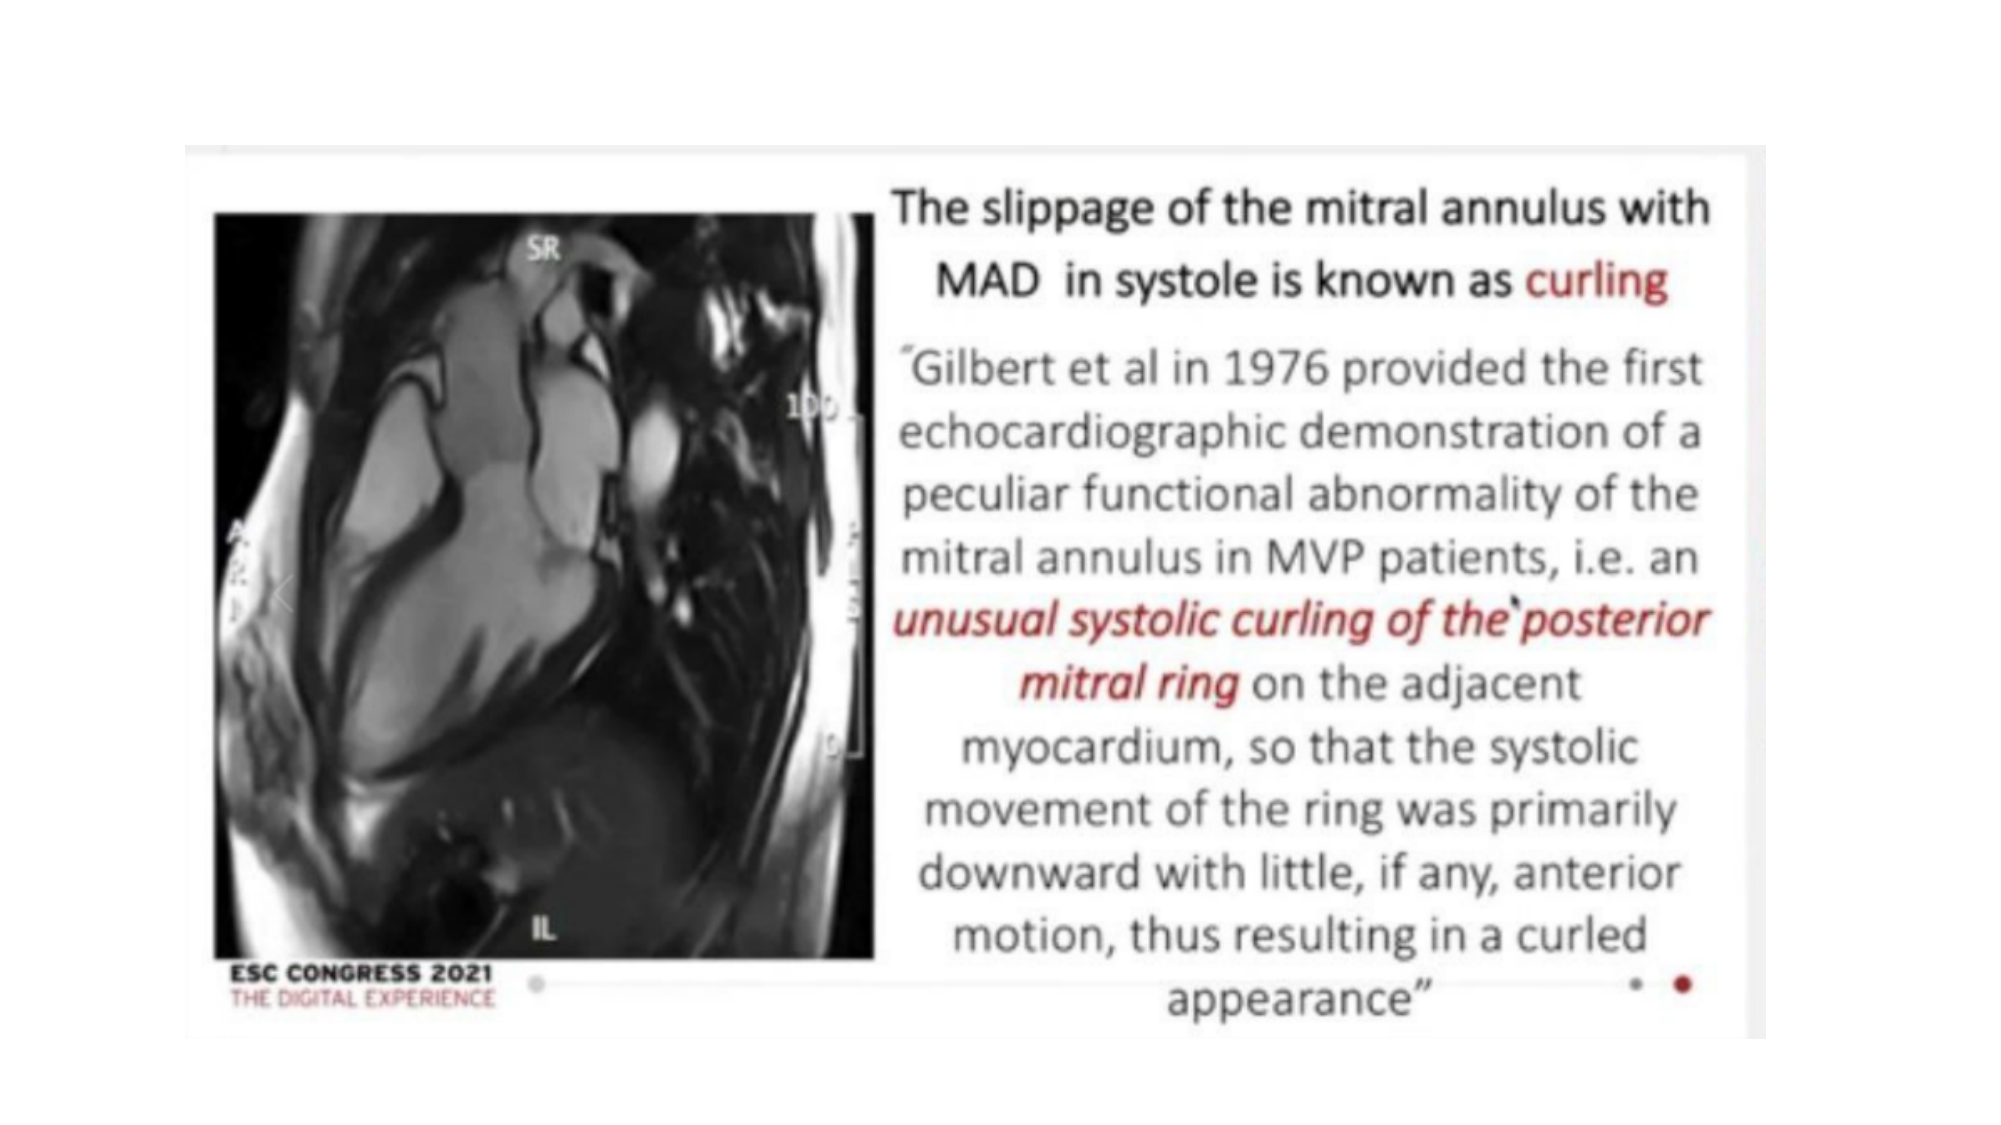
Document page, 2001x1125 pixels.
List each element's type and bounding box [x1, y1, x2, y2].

list [185, 145, 1766, 1039]
